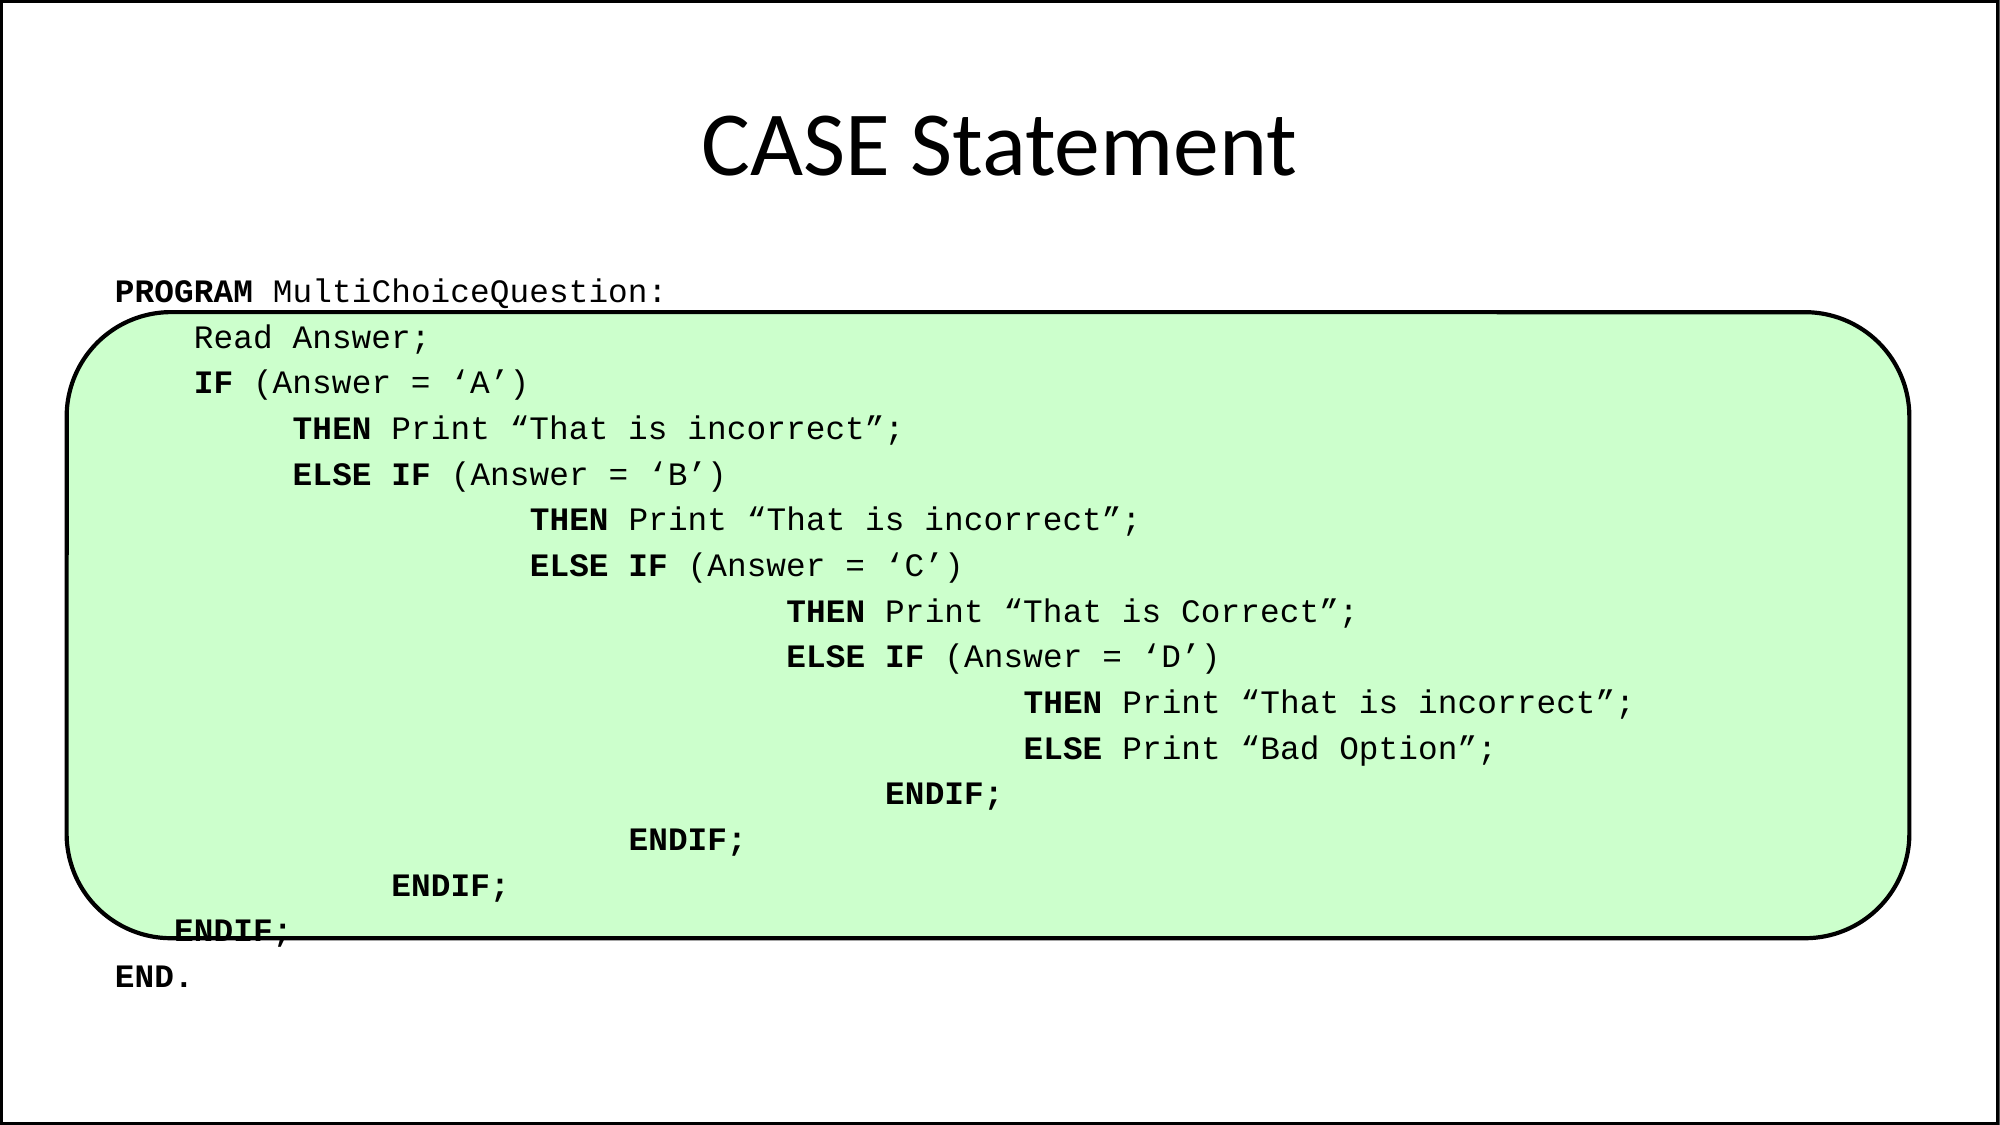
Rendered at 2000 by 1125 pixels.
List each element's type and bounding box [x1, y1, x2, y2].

text_box [0, 0, 2000, 1125]
